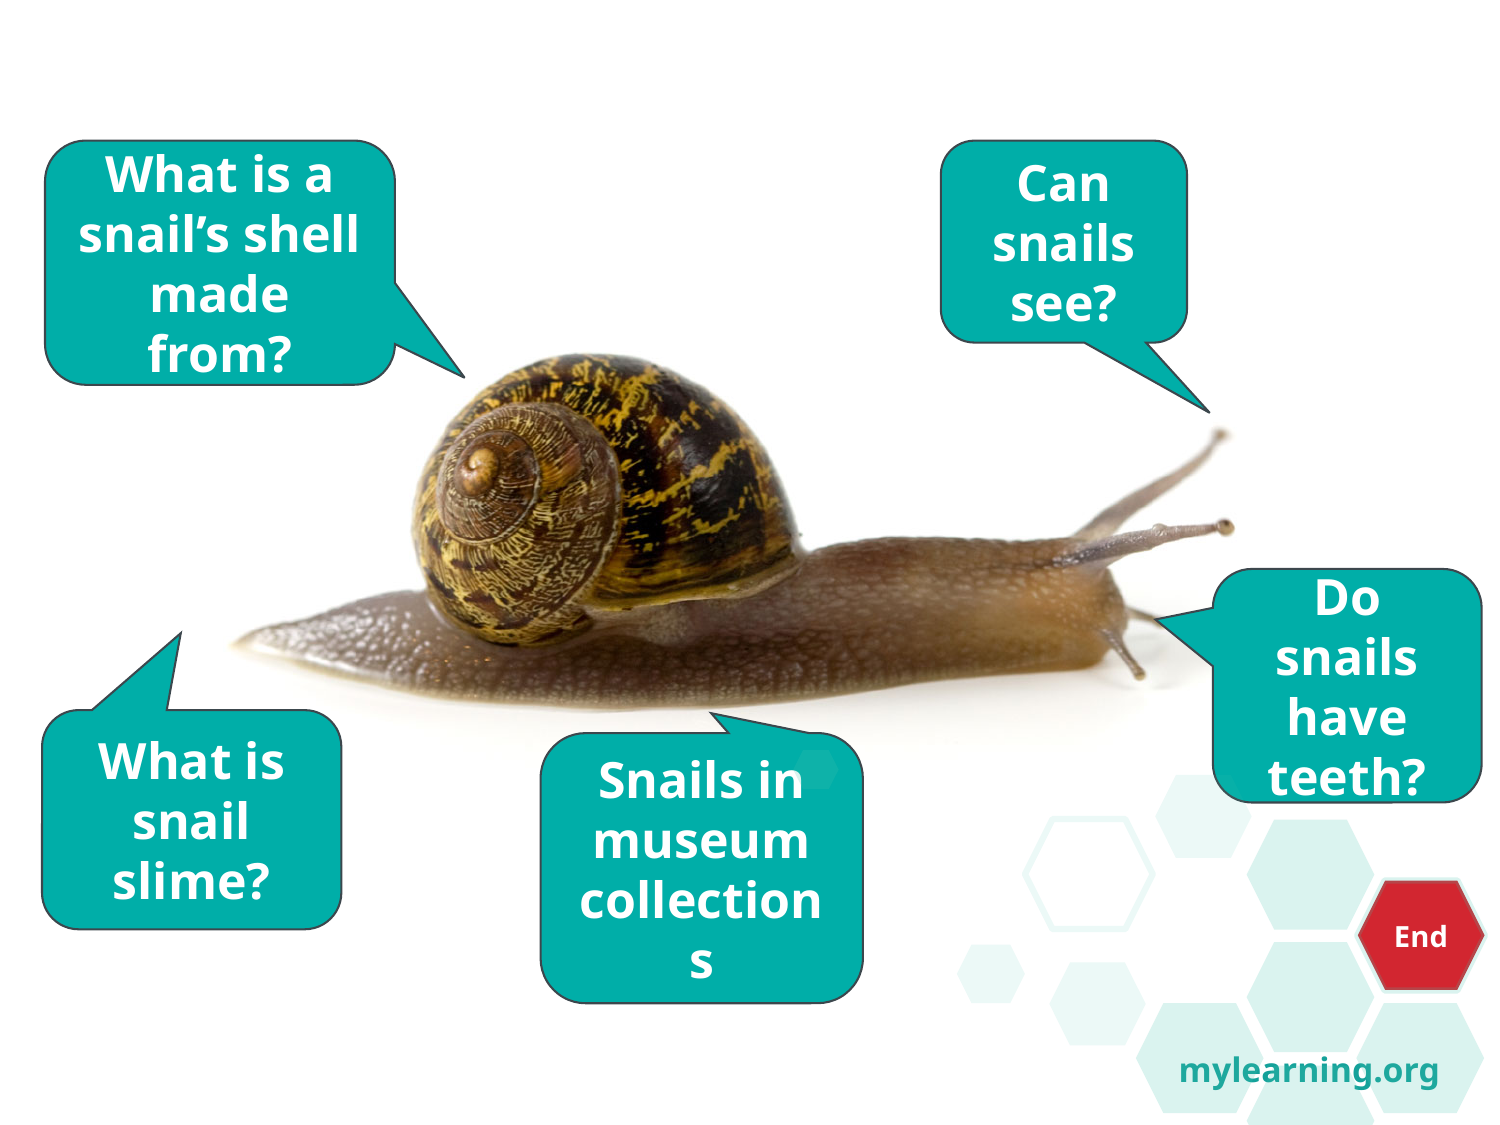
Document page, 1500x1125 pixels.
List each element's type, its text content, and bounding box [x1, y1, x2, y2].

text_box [793, 750, 1485, 1125]
text_box What is a snail’s shell made from? [43, 139, 361, 386]
text_box Snails in museum collections [540, 966, 793, 1005]
text_box Do snails have teeth? [1329, 567, 1483, 750]
picture [90, 140, 1329, 966]
text_box What is snail slime? [40, 709, 90, 931]
